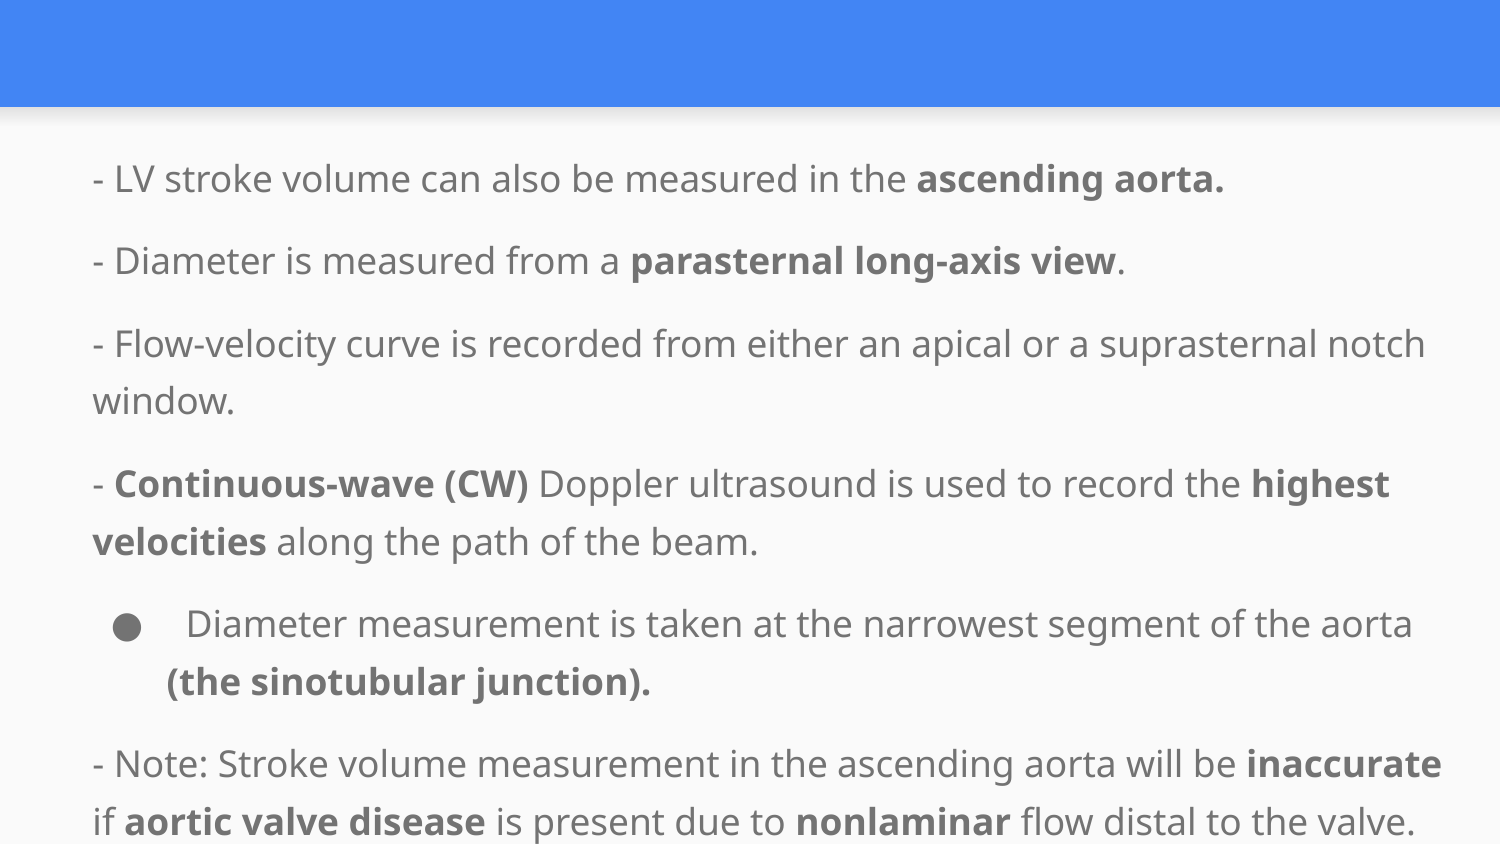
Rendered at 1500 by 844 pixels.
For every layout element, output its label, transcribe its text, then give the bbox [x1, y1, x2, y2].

list - LV stroke volume can also be measured in the ascending aorta. - Diameter is measured from a parasternal long-axis view. - Flow-velocity curve is recorded from either an apical or a suprasternal notch window. - Continuous-wave (CW) Doppler ultrasound is used to record the highest velocities along the path of the beam. Diameter measurement is taken at the narrowest segment of the aorta (the sinotubular junction). - Note: Stroke volume measurement in the ascending aorta will be inaccurate if aortic valve disease is present due to nonlaminar flow distal to the valve. [77, 130, 1465, 844]
